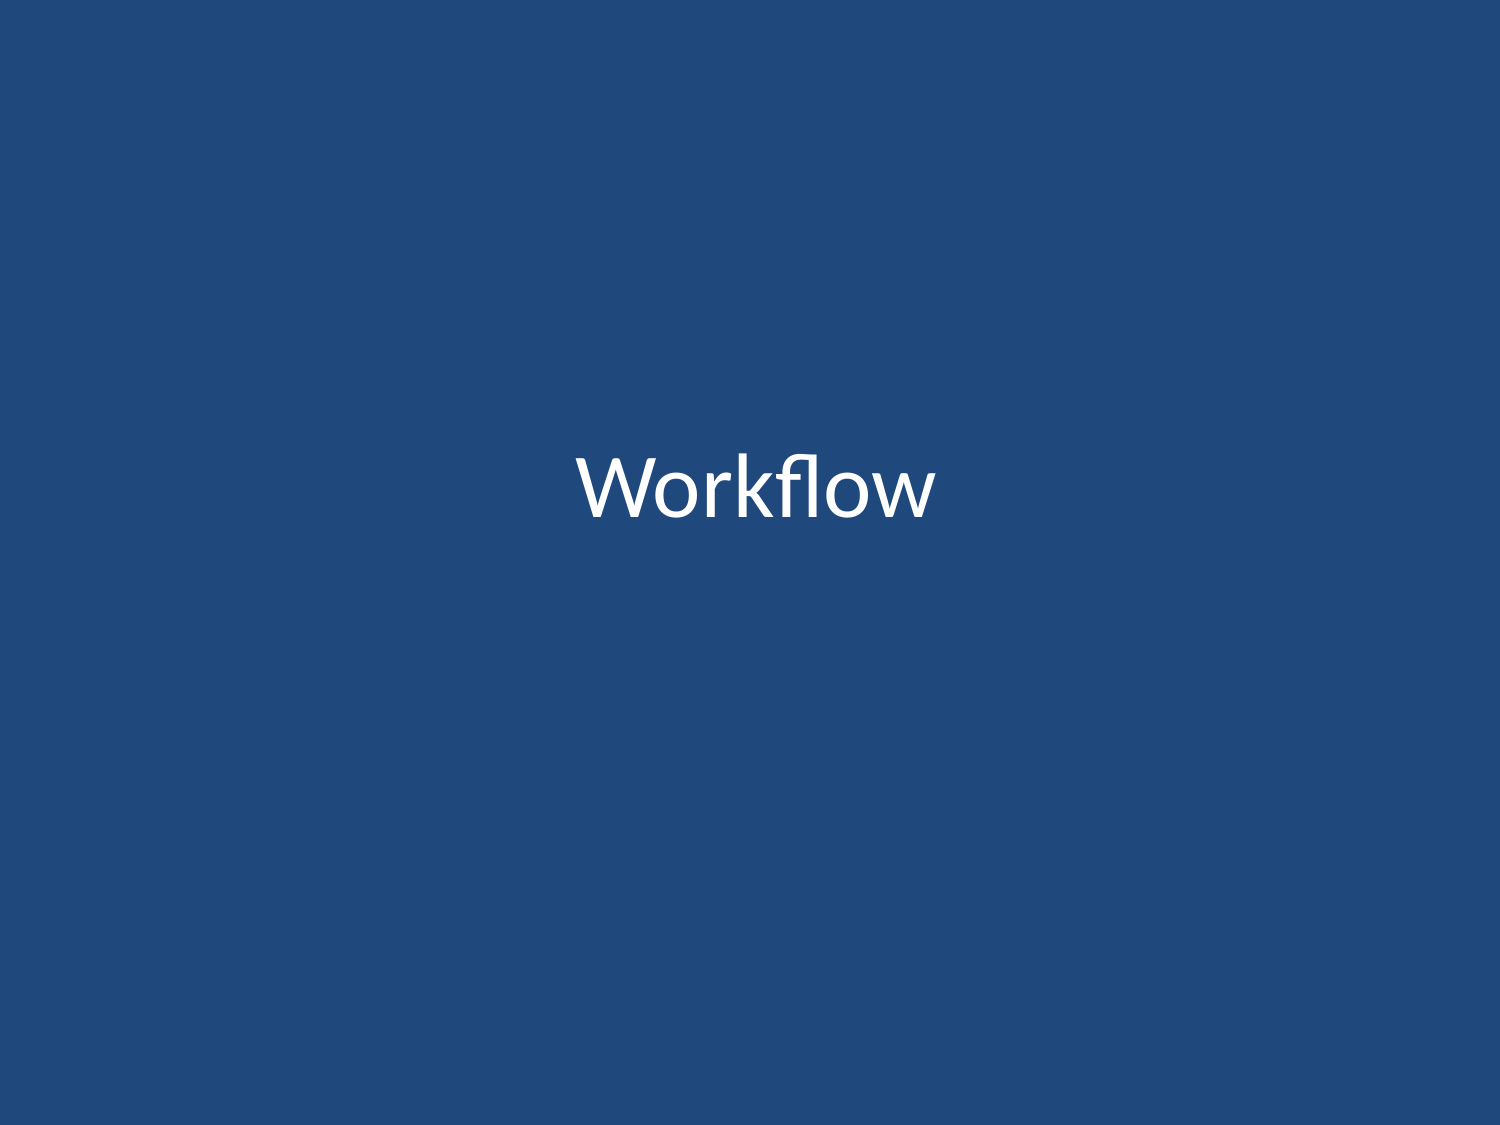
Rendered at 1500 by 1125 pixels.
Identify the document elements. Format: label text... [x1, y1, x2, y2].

title Workflow [112, 375, 1400, 588]
